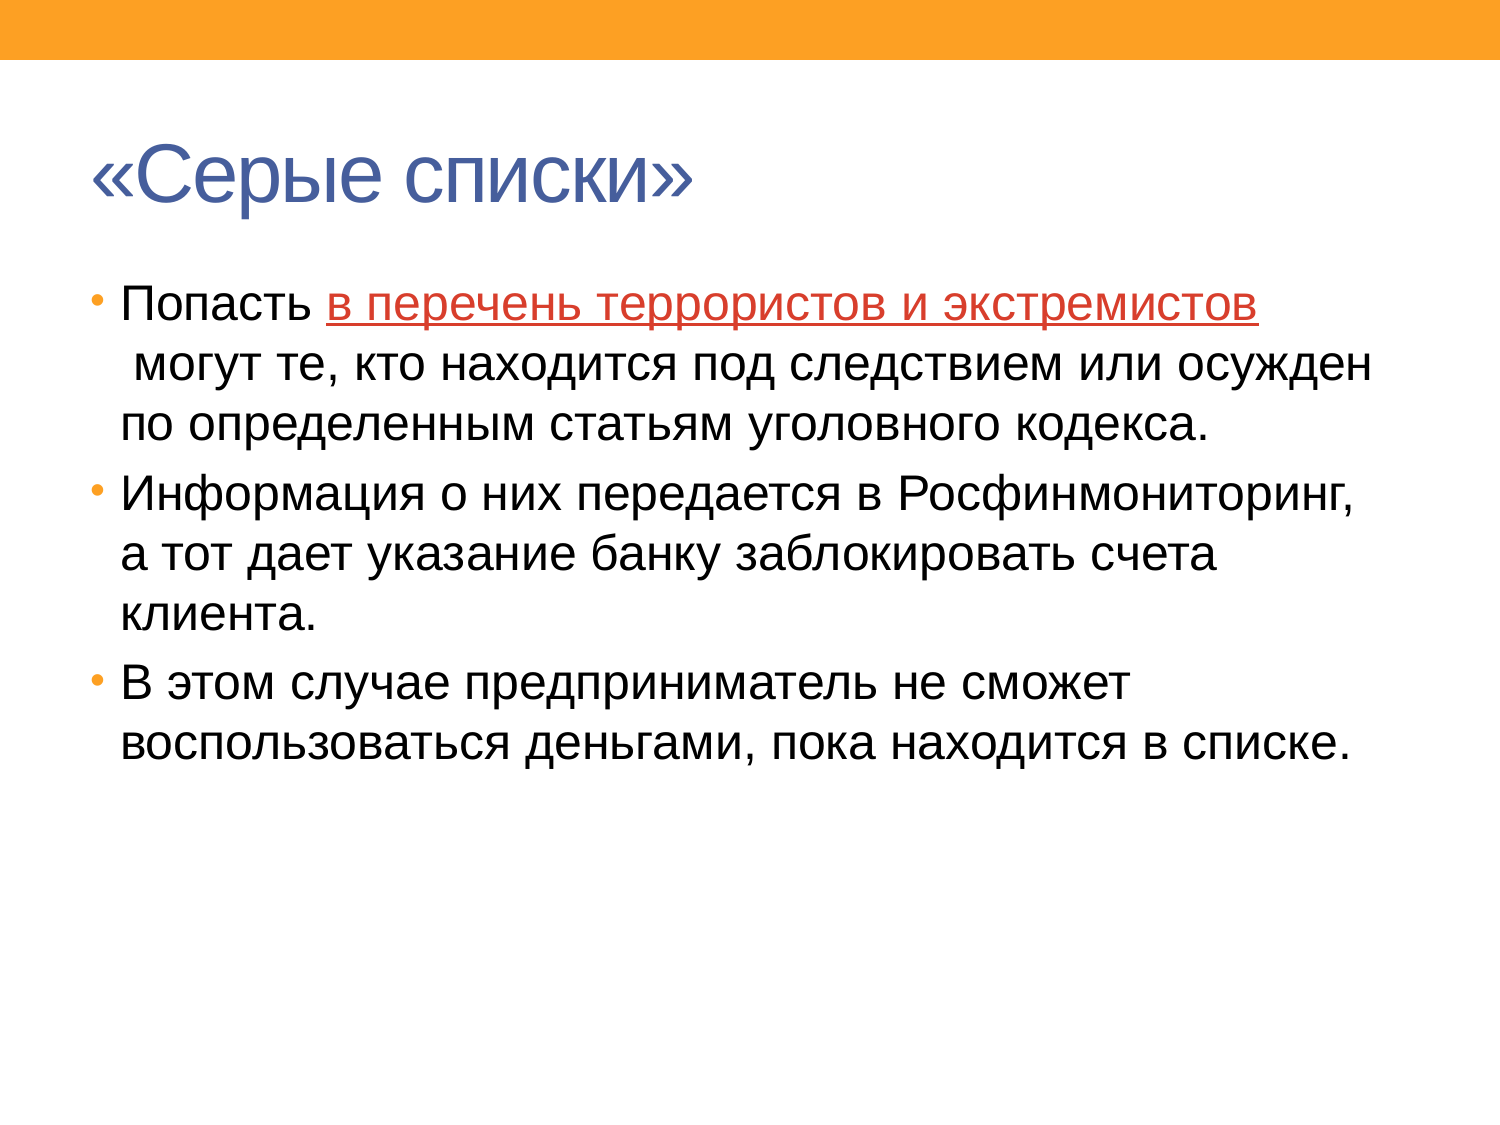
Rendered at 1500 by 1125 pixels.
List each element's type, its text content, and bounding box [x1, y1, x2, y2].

title «Серые списки» [75, 87, 1425, 250]
list Попасть в перечень террористов и экстремистов могут те, кто находится под следствием или осужден по определенным статьям уголовного кодекса. Информация о них передается в Росфинмониторинг, а тот дает указание банку заблокировать счета клиента. В этом случае предприниматель не сможет воспользоваться деньгами, пока находится в списке. [75, 262, 1425, 1063]
